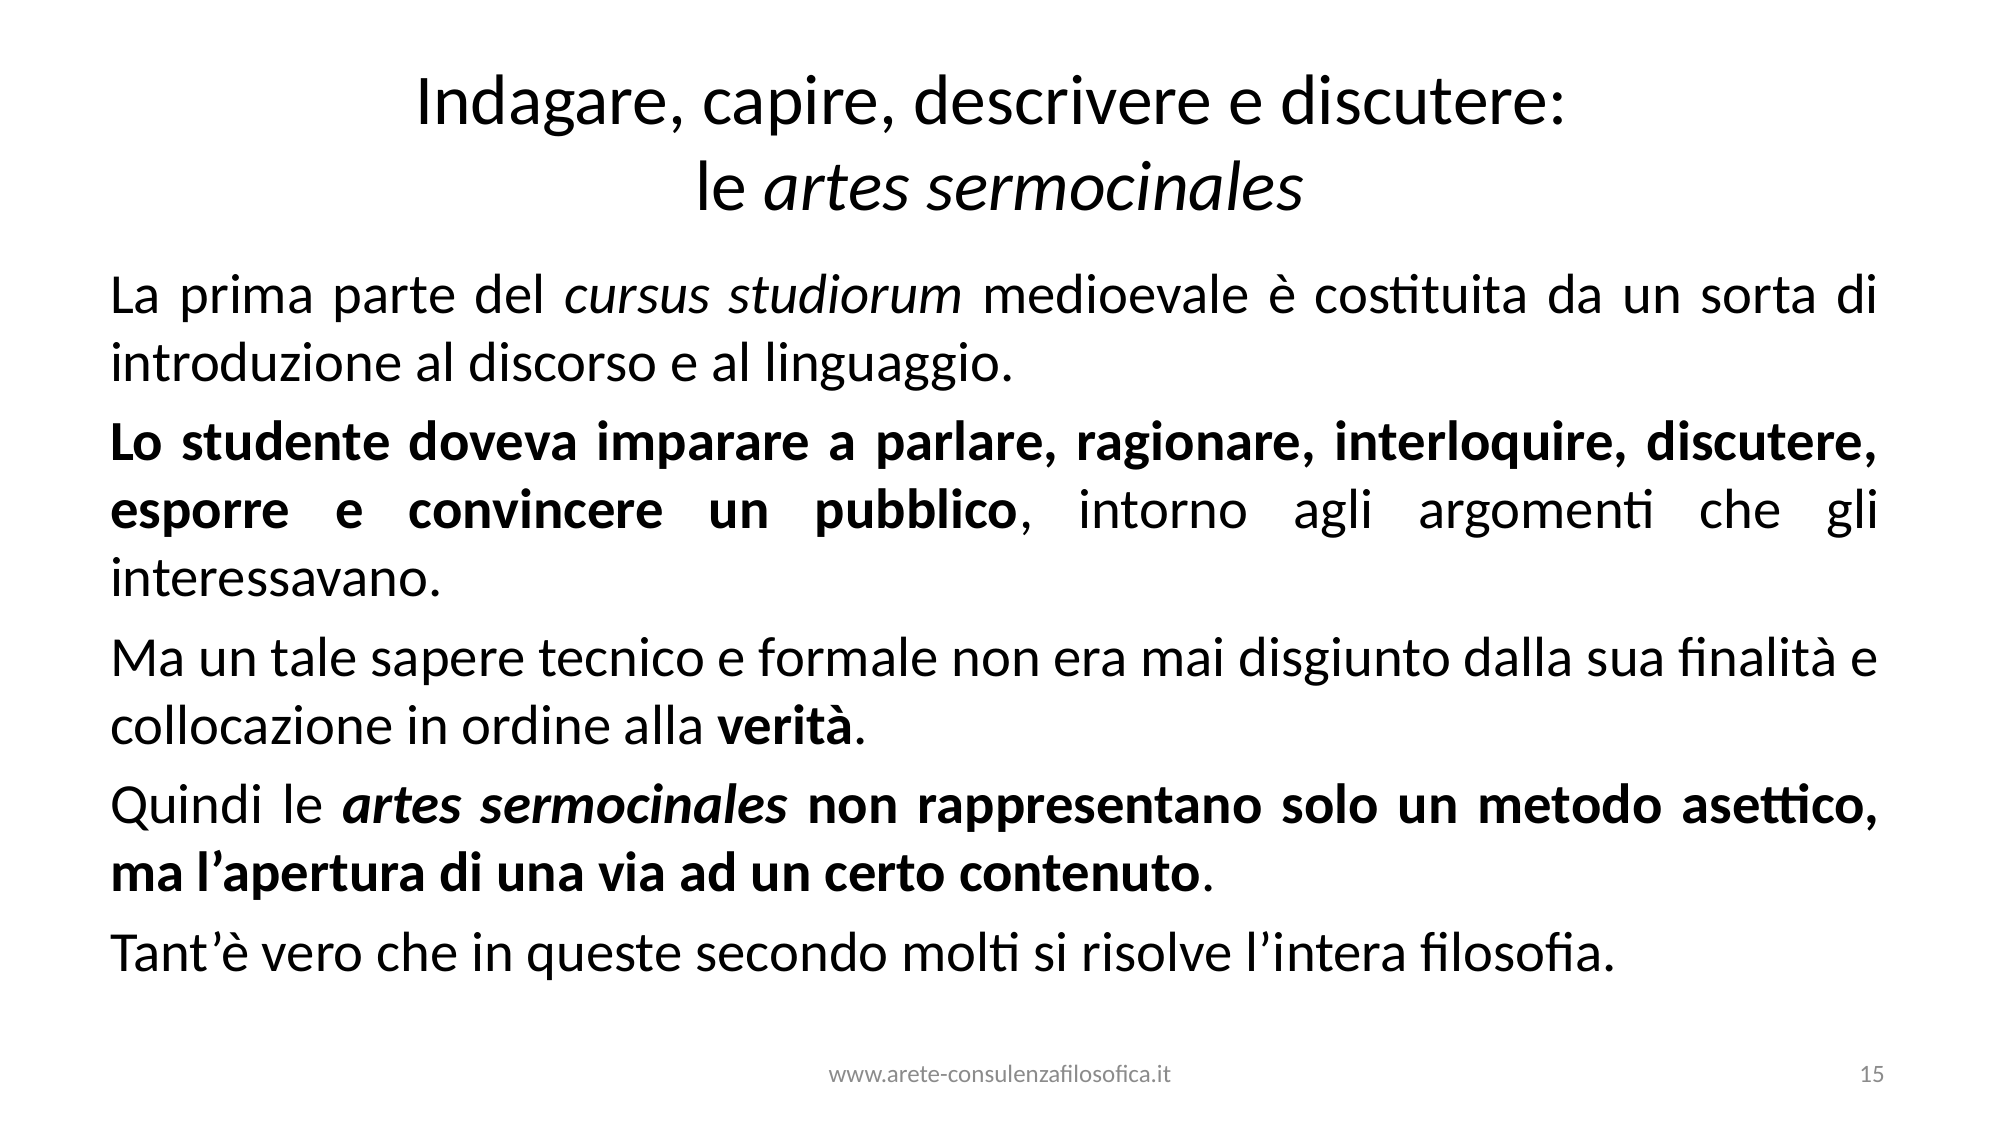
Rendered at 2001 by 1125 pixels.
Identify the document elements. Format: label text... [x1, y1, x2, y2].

list La prima parte del cursus studiorum medioevale è costituita da un sorta di introduzione al discorso e al linguaggio. Lo studente doveva imparare a parlare, ragionare, interloquire, discutere, esporre e convincere un pubblico, intorno agli argomenti che gli interessavano. Ma un tale sapere tecnico e formale non era mai disgiunto dalla sua finalità e collocazione in ordine alla verità. Quindi le artes sermocinales non rappresentano solo un metodo asettico, ma l’apertura di una via ad un certo contenuto. Tant’è vero che in queste secondo molti si risolve l’intera filosofia. [95, 249, 1895, 992]
footer www.arete-consulenzafilosofica.it [683, 1042, 1317, 1103]
slide_number 15 [1433, 1042, 1900, 1103]
title Indagare, capire, descrivere e discutere: le artes sermocinales [99, 45, 1900, 233]
